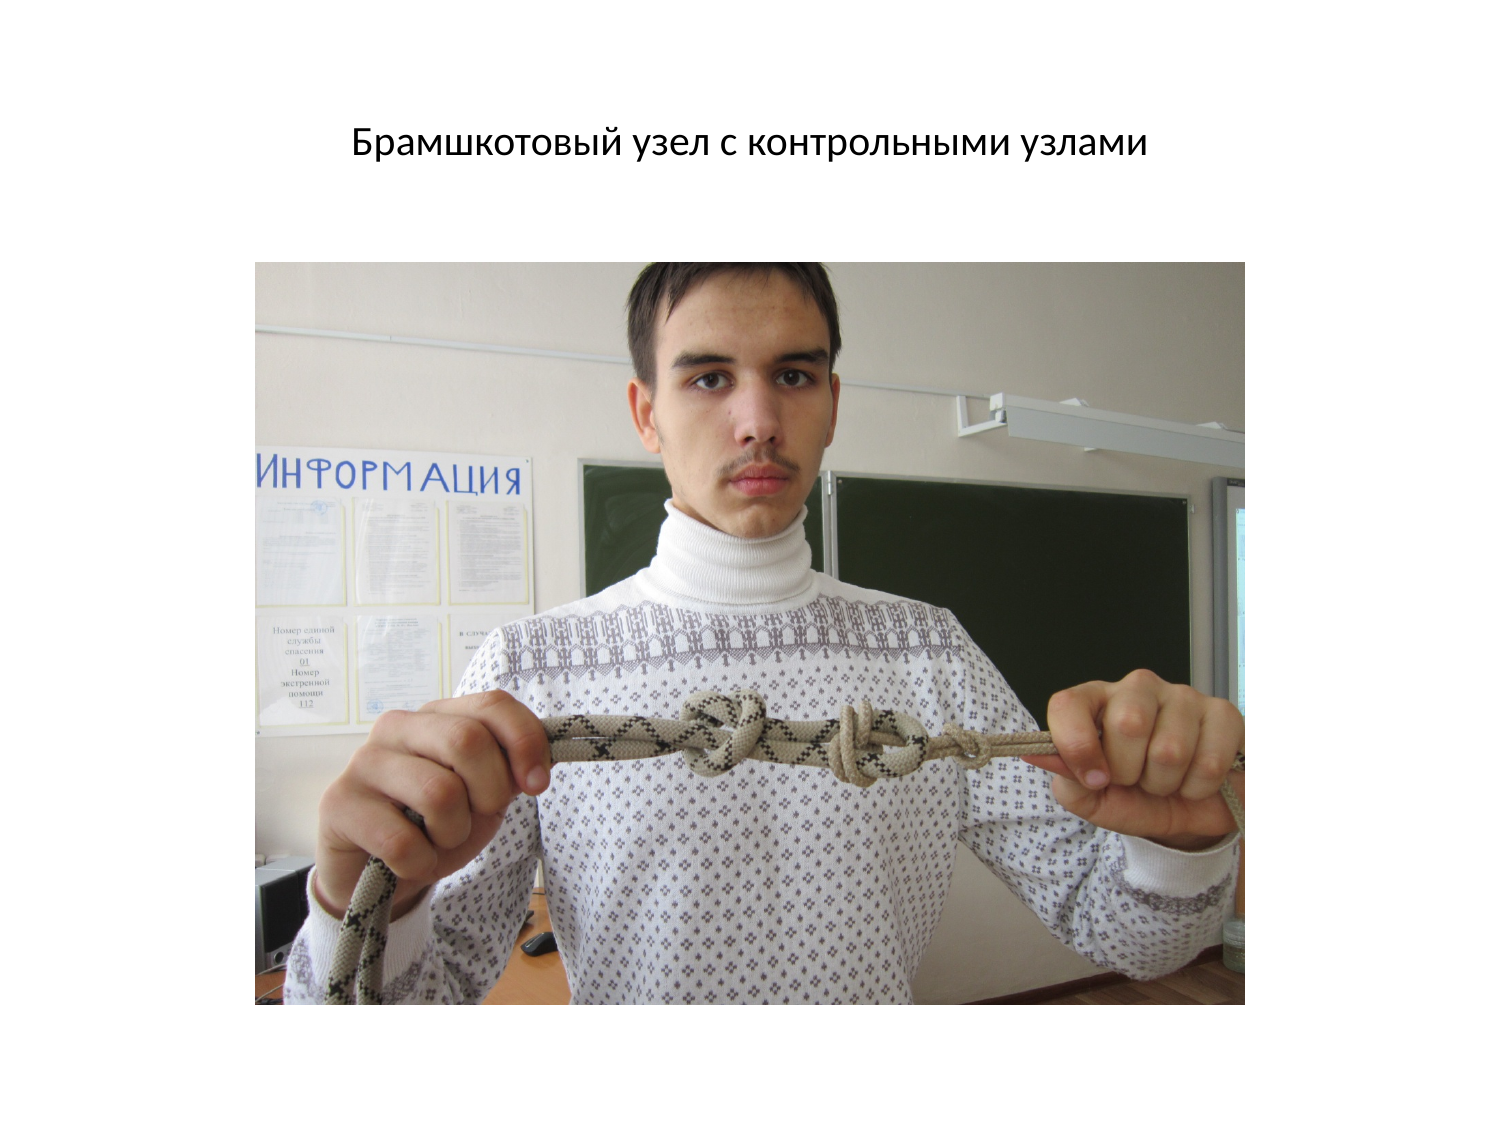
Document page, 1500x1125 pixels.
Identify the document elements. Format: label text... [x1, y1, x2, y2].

title Брамшкотовый узел с контрольными узлами [75, 45, 1425, 233]
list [254, 262, 1246, 1006]
